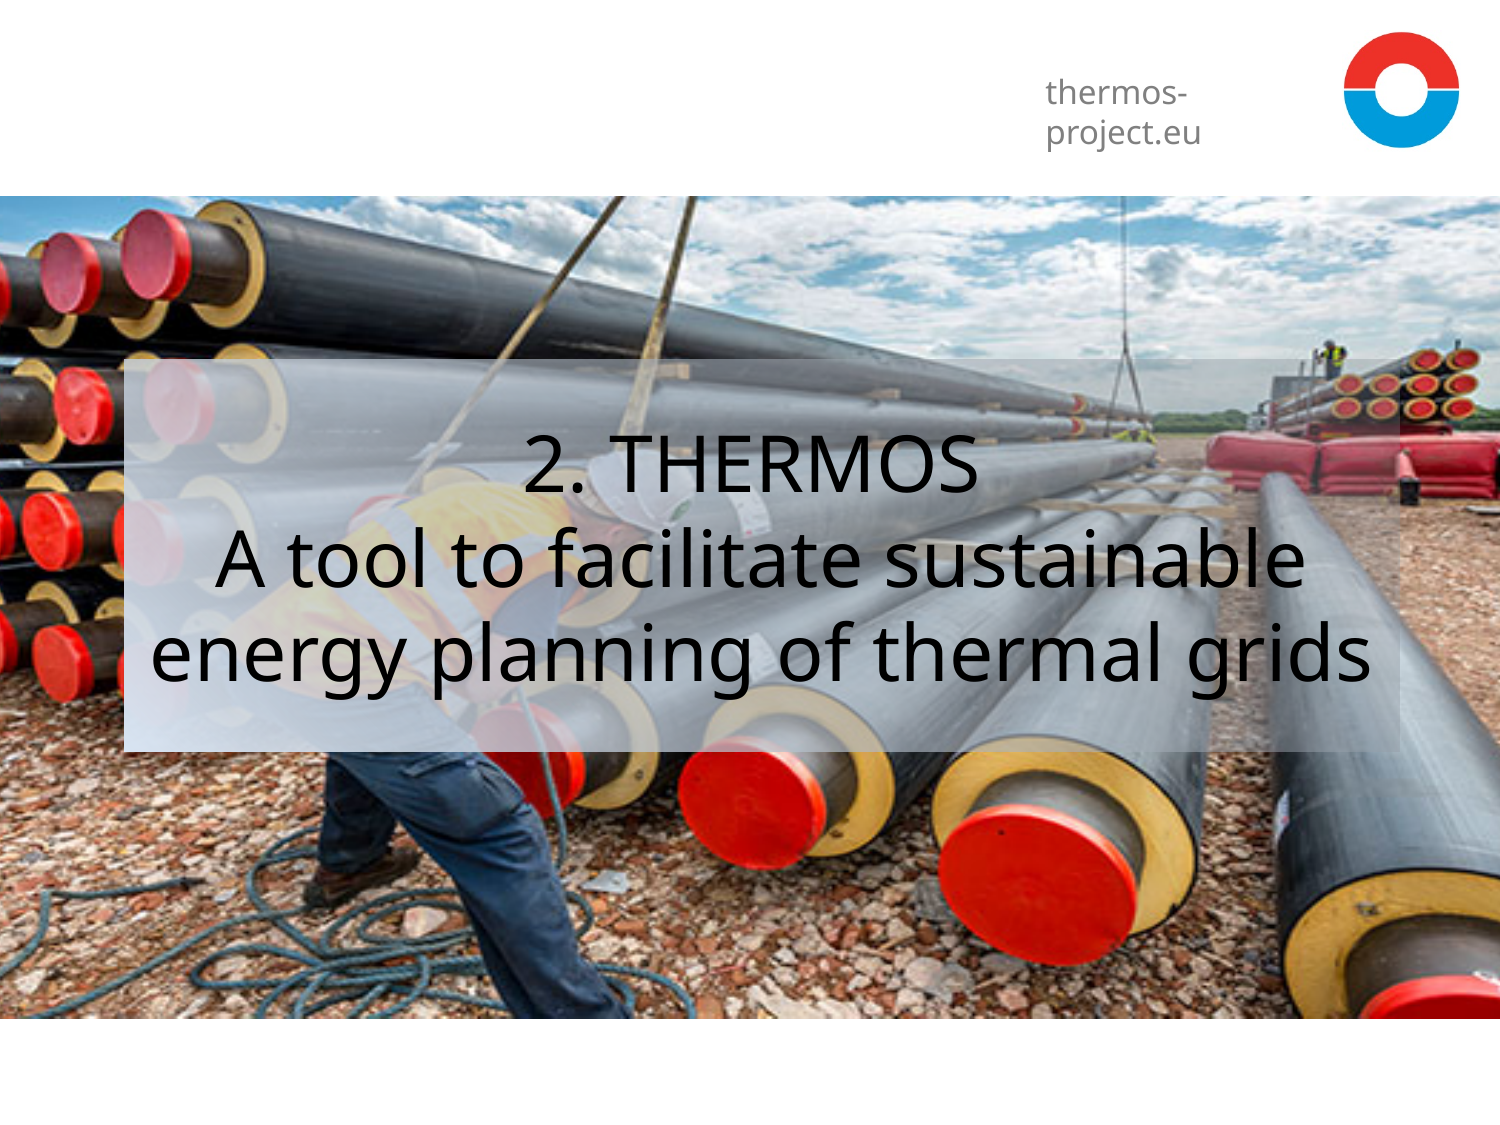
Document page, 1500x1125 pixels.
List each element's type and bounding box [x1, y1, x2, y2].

picture [1342, 30, 1461, 152]
picture [0, 196, 1500, 1019]
